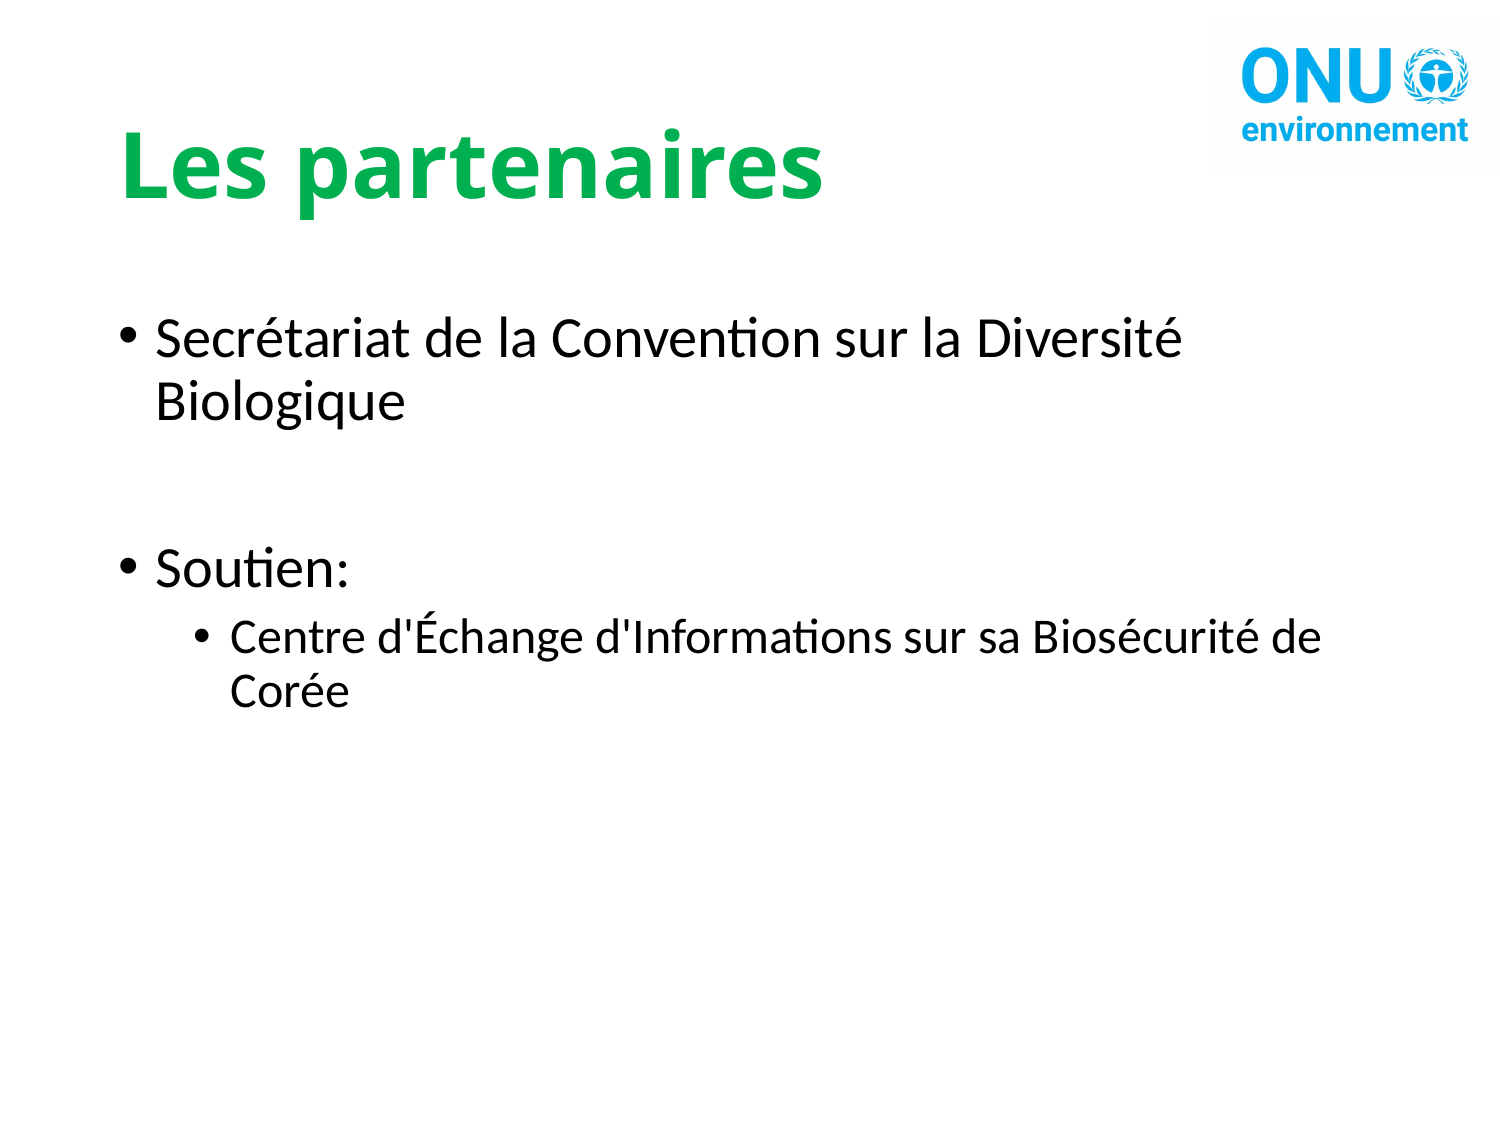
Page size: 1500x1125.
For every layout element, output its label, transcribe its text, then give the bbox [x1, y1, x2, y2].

title Les partenaires [103, 59, 1167, 278]
list Secrétariat de la Convention sur la Diversité Biologique Soutien: Centre d'Échange d'Informations sur sa Biosécurité de Corée [103, 299, 1397, 1014]
picture [1210, 16, 1500, 173]
